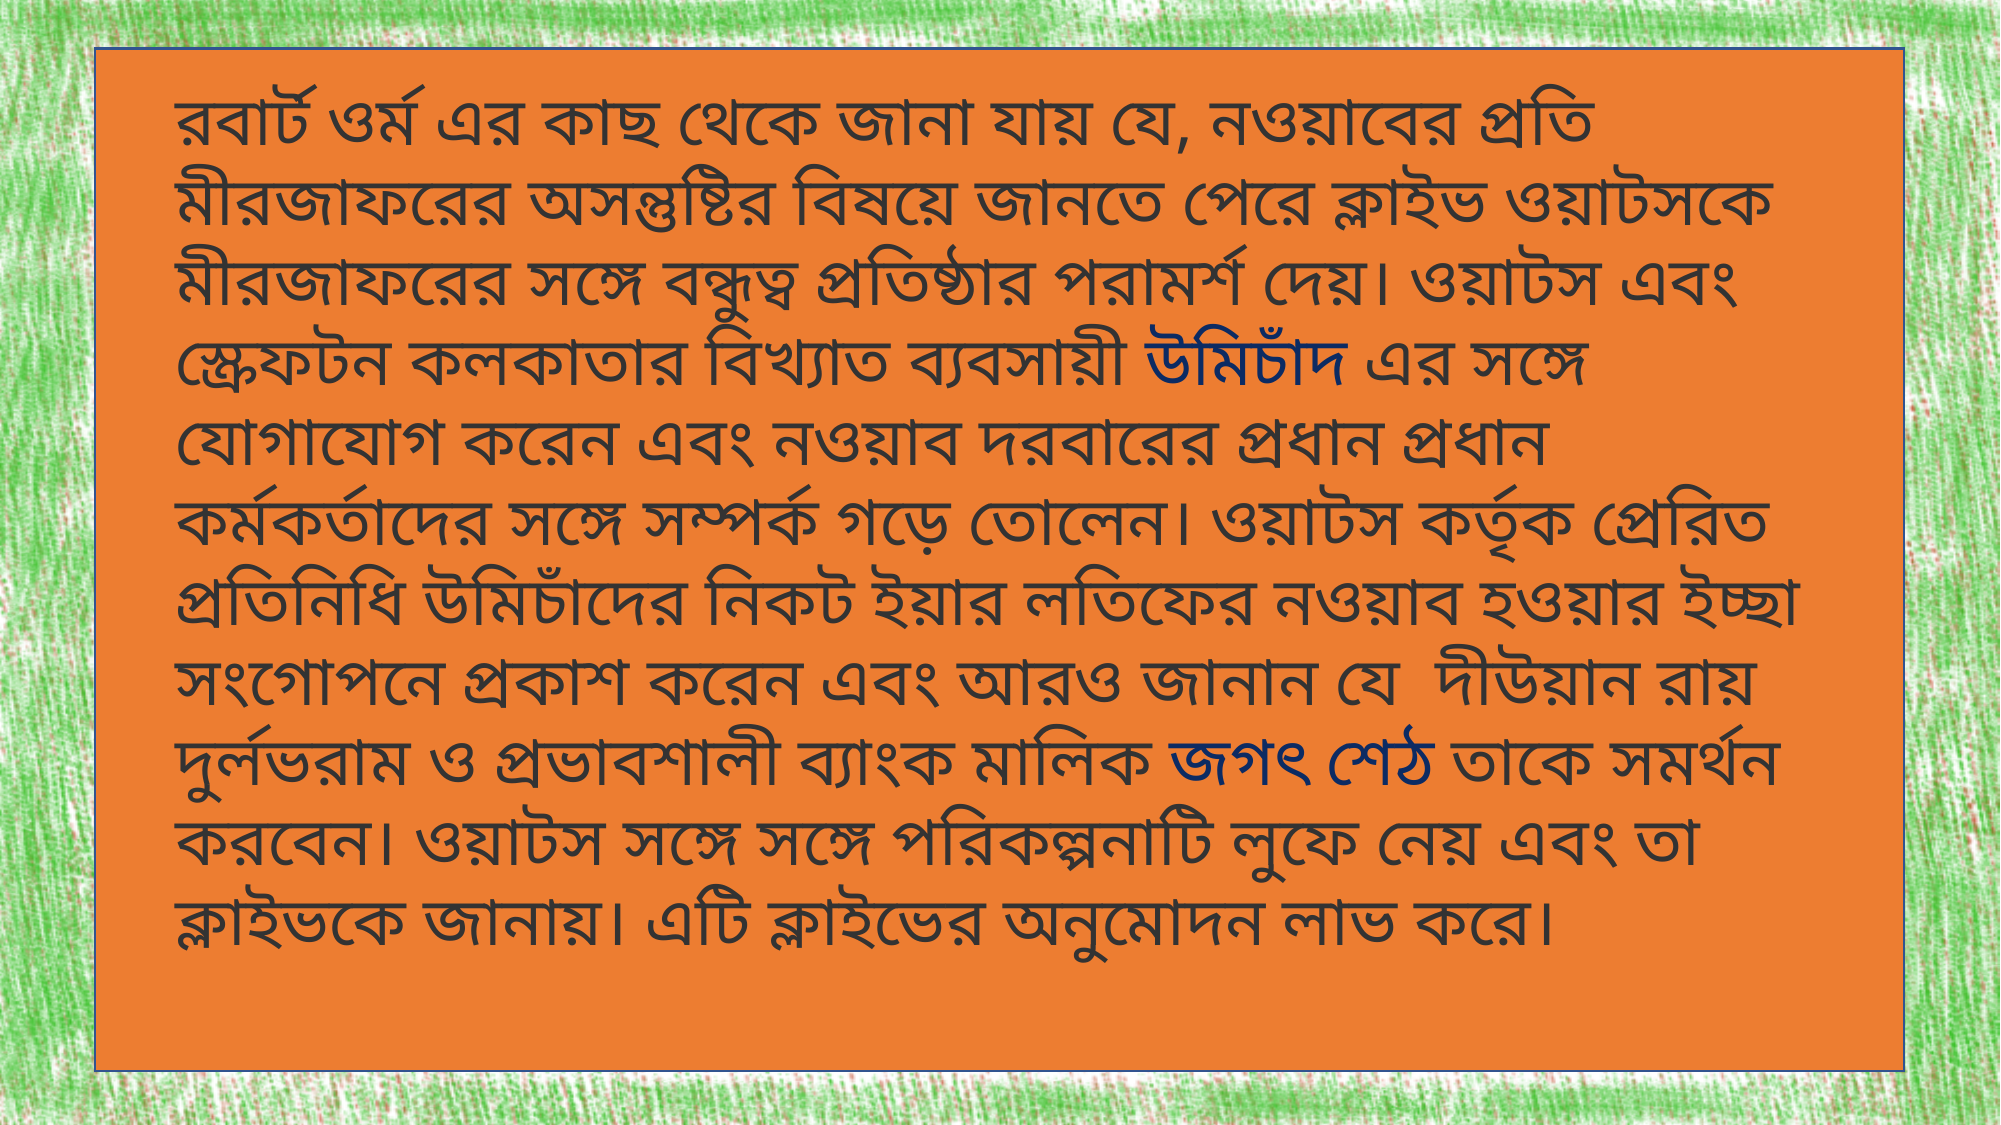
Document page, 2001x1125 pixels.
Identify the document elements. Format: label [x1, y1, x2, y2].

text_box [0, 0, 2000, 1125]
